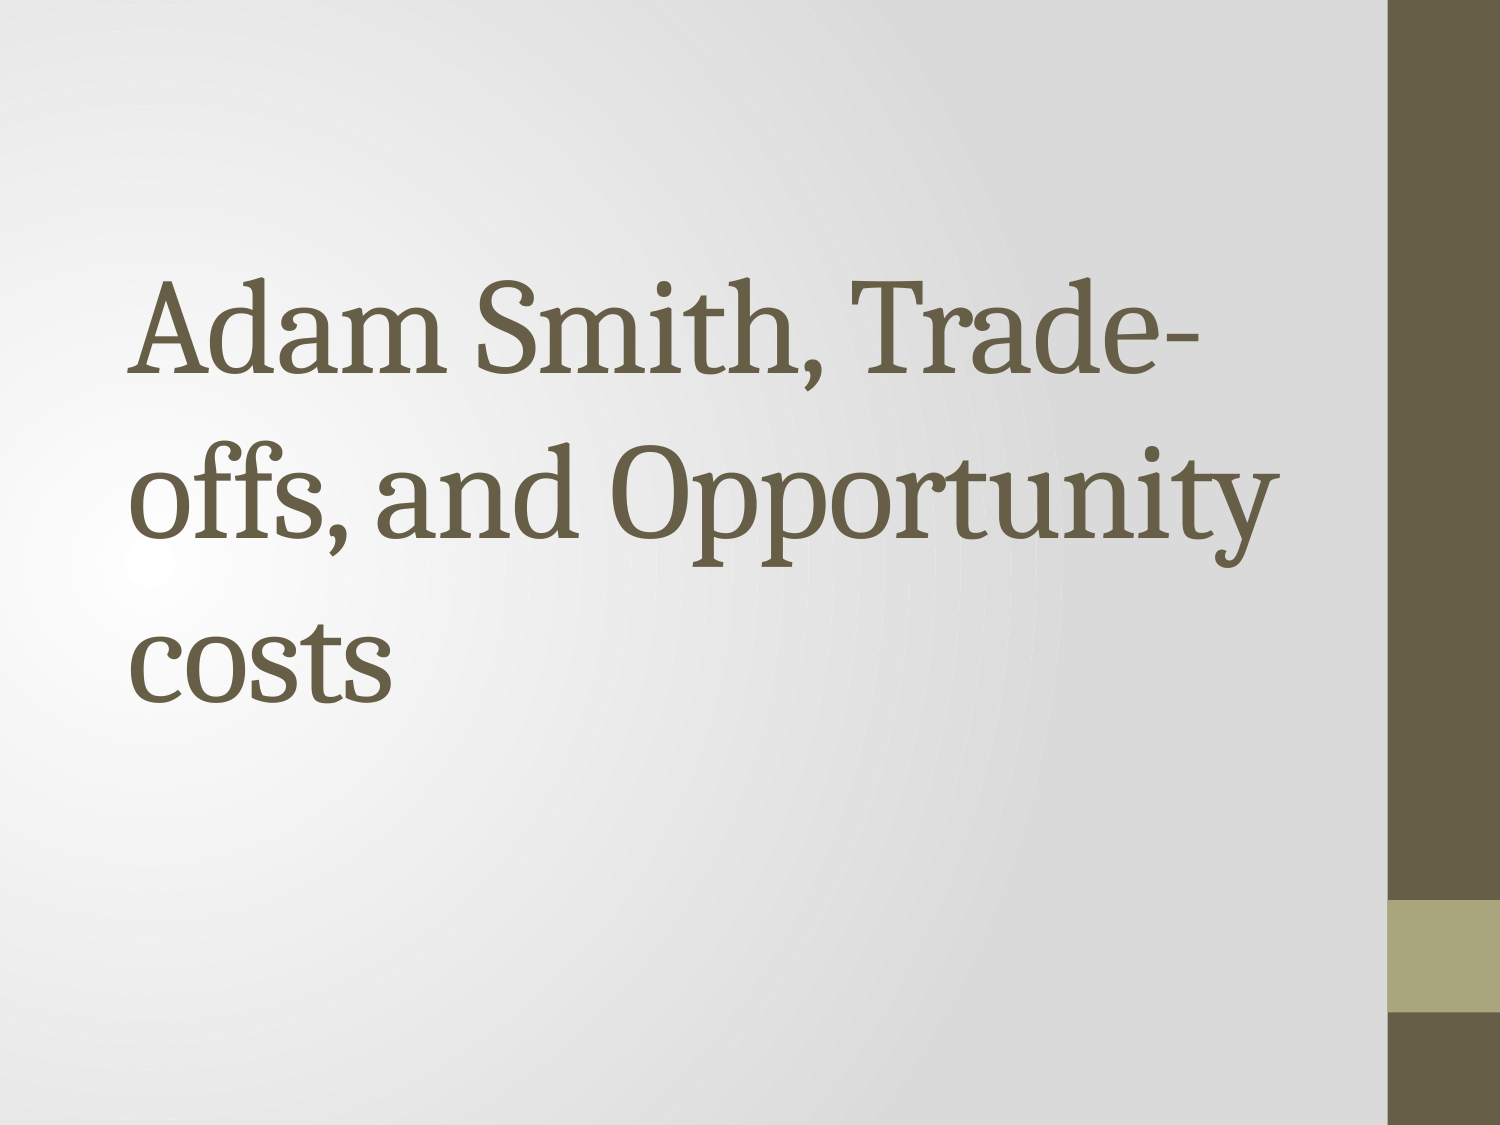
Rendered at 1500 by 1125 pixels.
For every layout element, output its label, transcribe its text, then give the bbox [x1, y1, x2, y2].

title Adam Smith, Trade-offs, and Opportunity costs [112, 312, 1350, 738]
